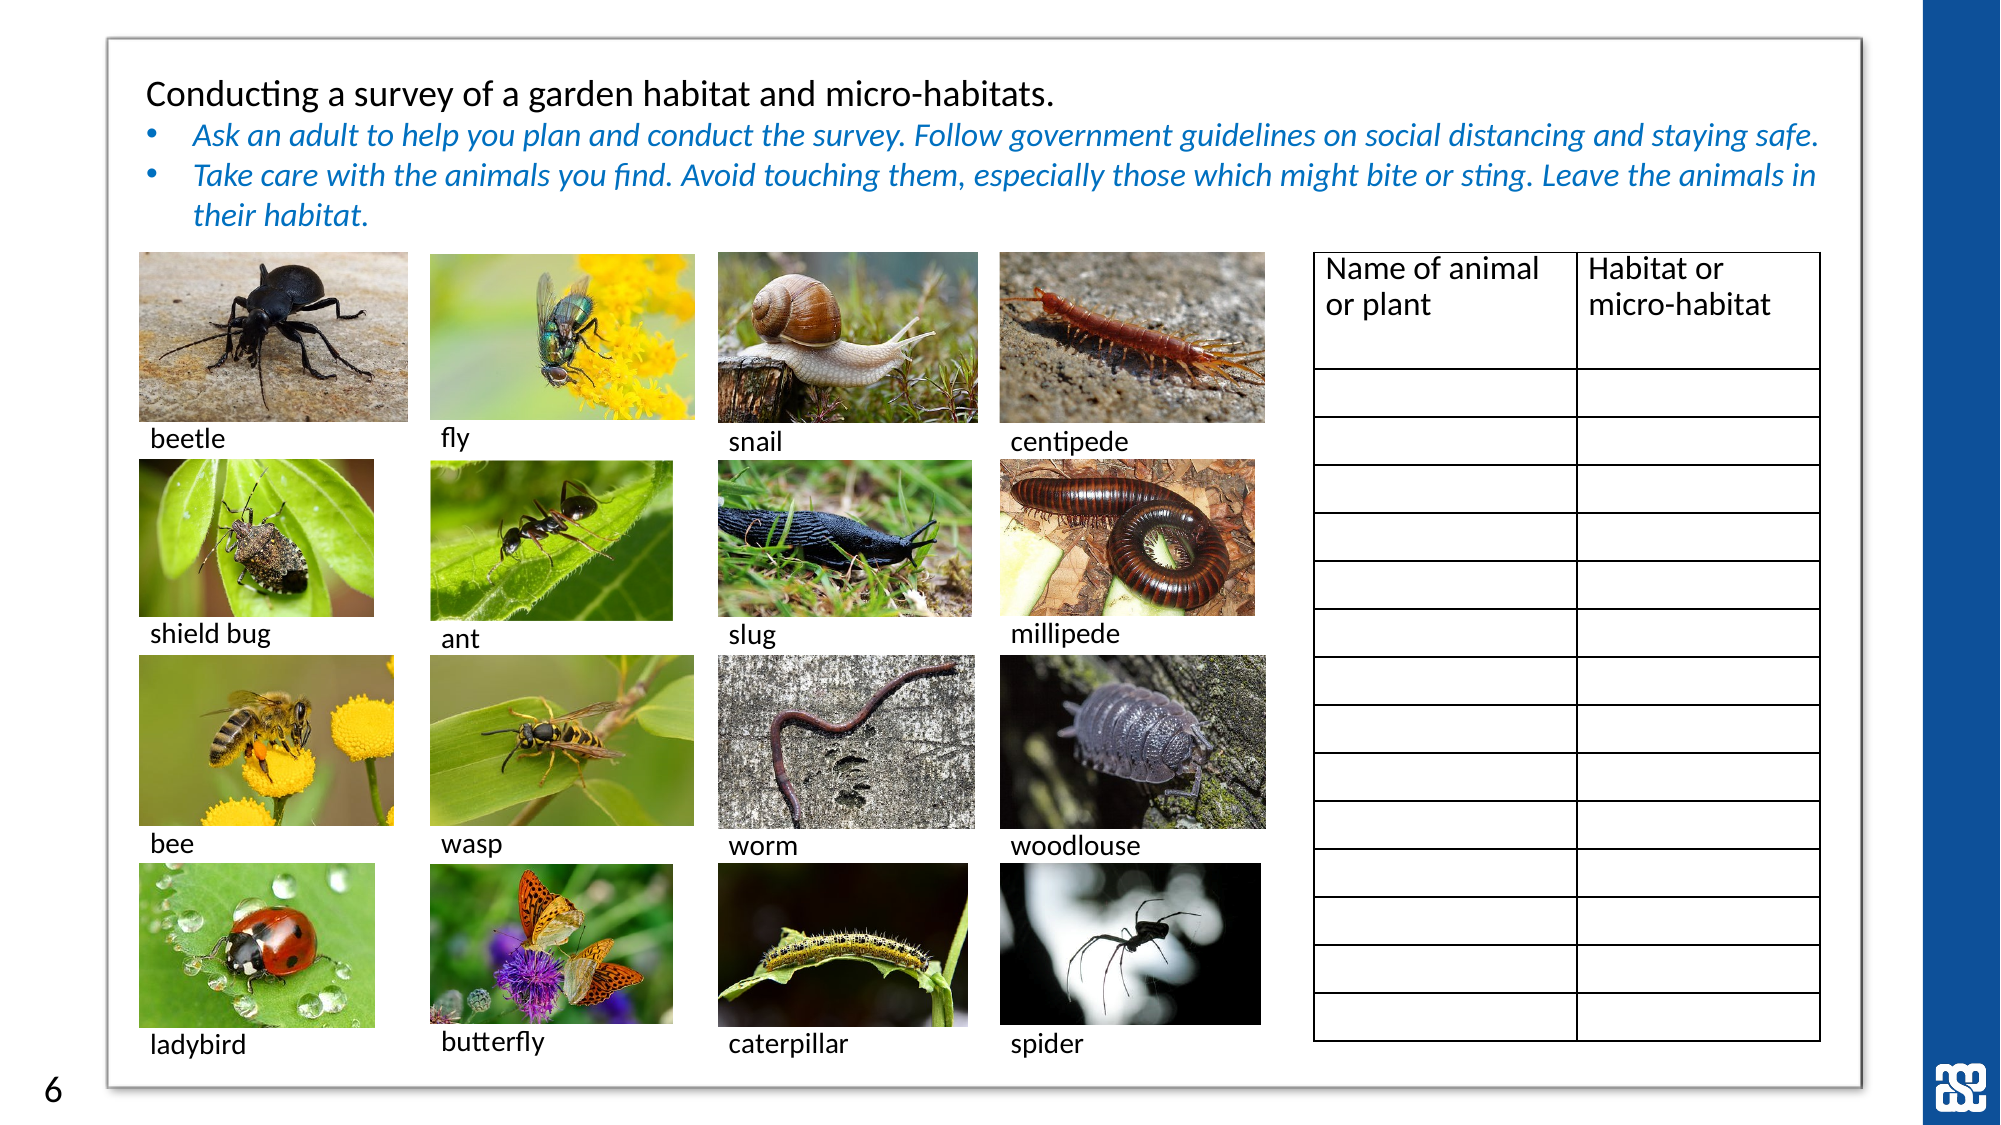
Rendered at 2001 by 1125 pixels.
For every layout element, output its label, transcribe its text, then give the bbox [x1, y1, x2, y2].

table_header Habitat or micro-habitat [1744, 253, 1819, 368]
picture [138, 252, 1744, 1112]
table_cell [1744, 466, 1819, 512]
table_cell [1744, 610, 1819, 656]
picture [1935, 1063, 1993, 1112]
table_cell [1744, 802, 1819, 848]
table_cell [1744, 898, 1819, 944]
table_cell [1744, 850, 1819, 896]
table_cell [1744, 514, 1819, 560]
text_box Conducting a survey of a garden habitat and micro-habitats. Ask an adult to help you plan and conduct the survey. Follow government guidelines on social distancing and staying safe. Take care with the animals you find. Avoid touching them, especially those which might bite or sting. Leave the animals in their habitat. [131, 61, 1853, 241]
table_cell [1744, 754, 1819, 800]
table_cell [1744, 994, 1819, 1040]
table_cell [1744, 418, 1819, 464]
text_box 6 [29, 1057, 107, 1117]
table_cell [1744, 706, 1819, 752]
text_box [111, 42, 1859, 1085]
table_cell [1744, 562, 1819, 608]
table_cell [1744, 370, 1819, 416]
text_box [1922, 0, 2000, 1125]
table_cell [1744, 658, 1819, 704]
table_cell [1744, 946, 1819, 992]
